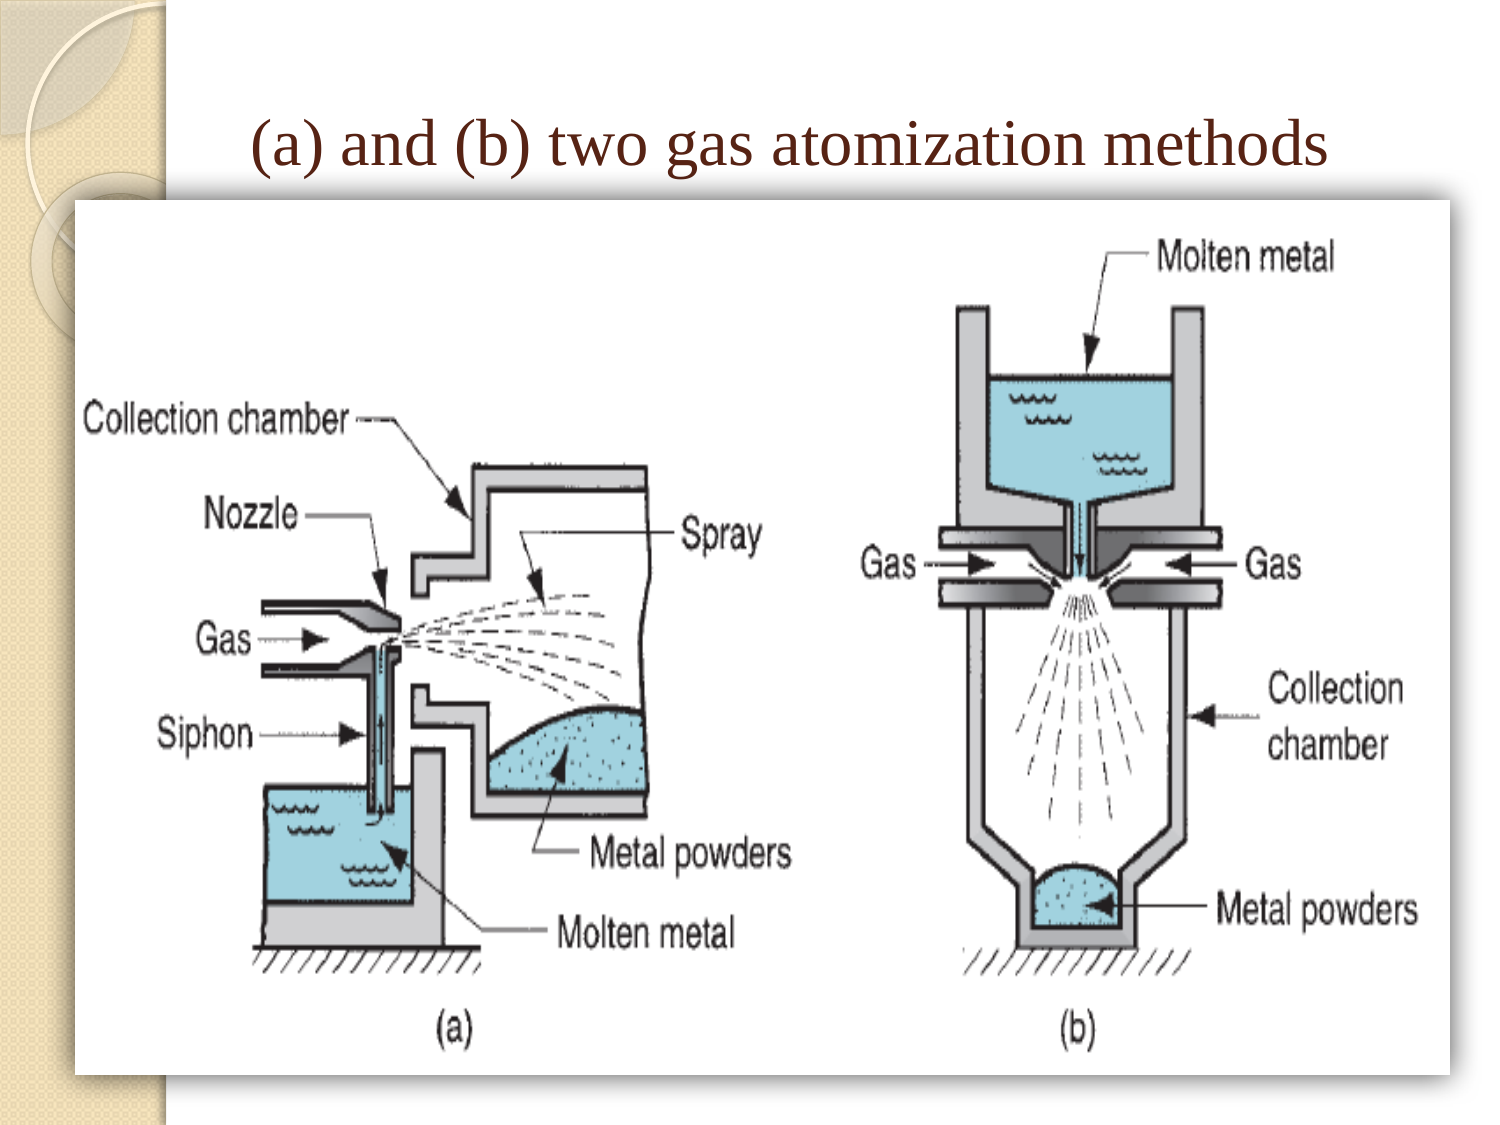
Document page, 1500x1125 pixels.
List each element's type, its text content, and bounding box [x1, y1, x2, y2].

picture [74, 199, 1451, 1076]
title (a) and (b) two gas atomization methods [235, 45, 1466, 191]
